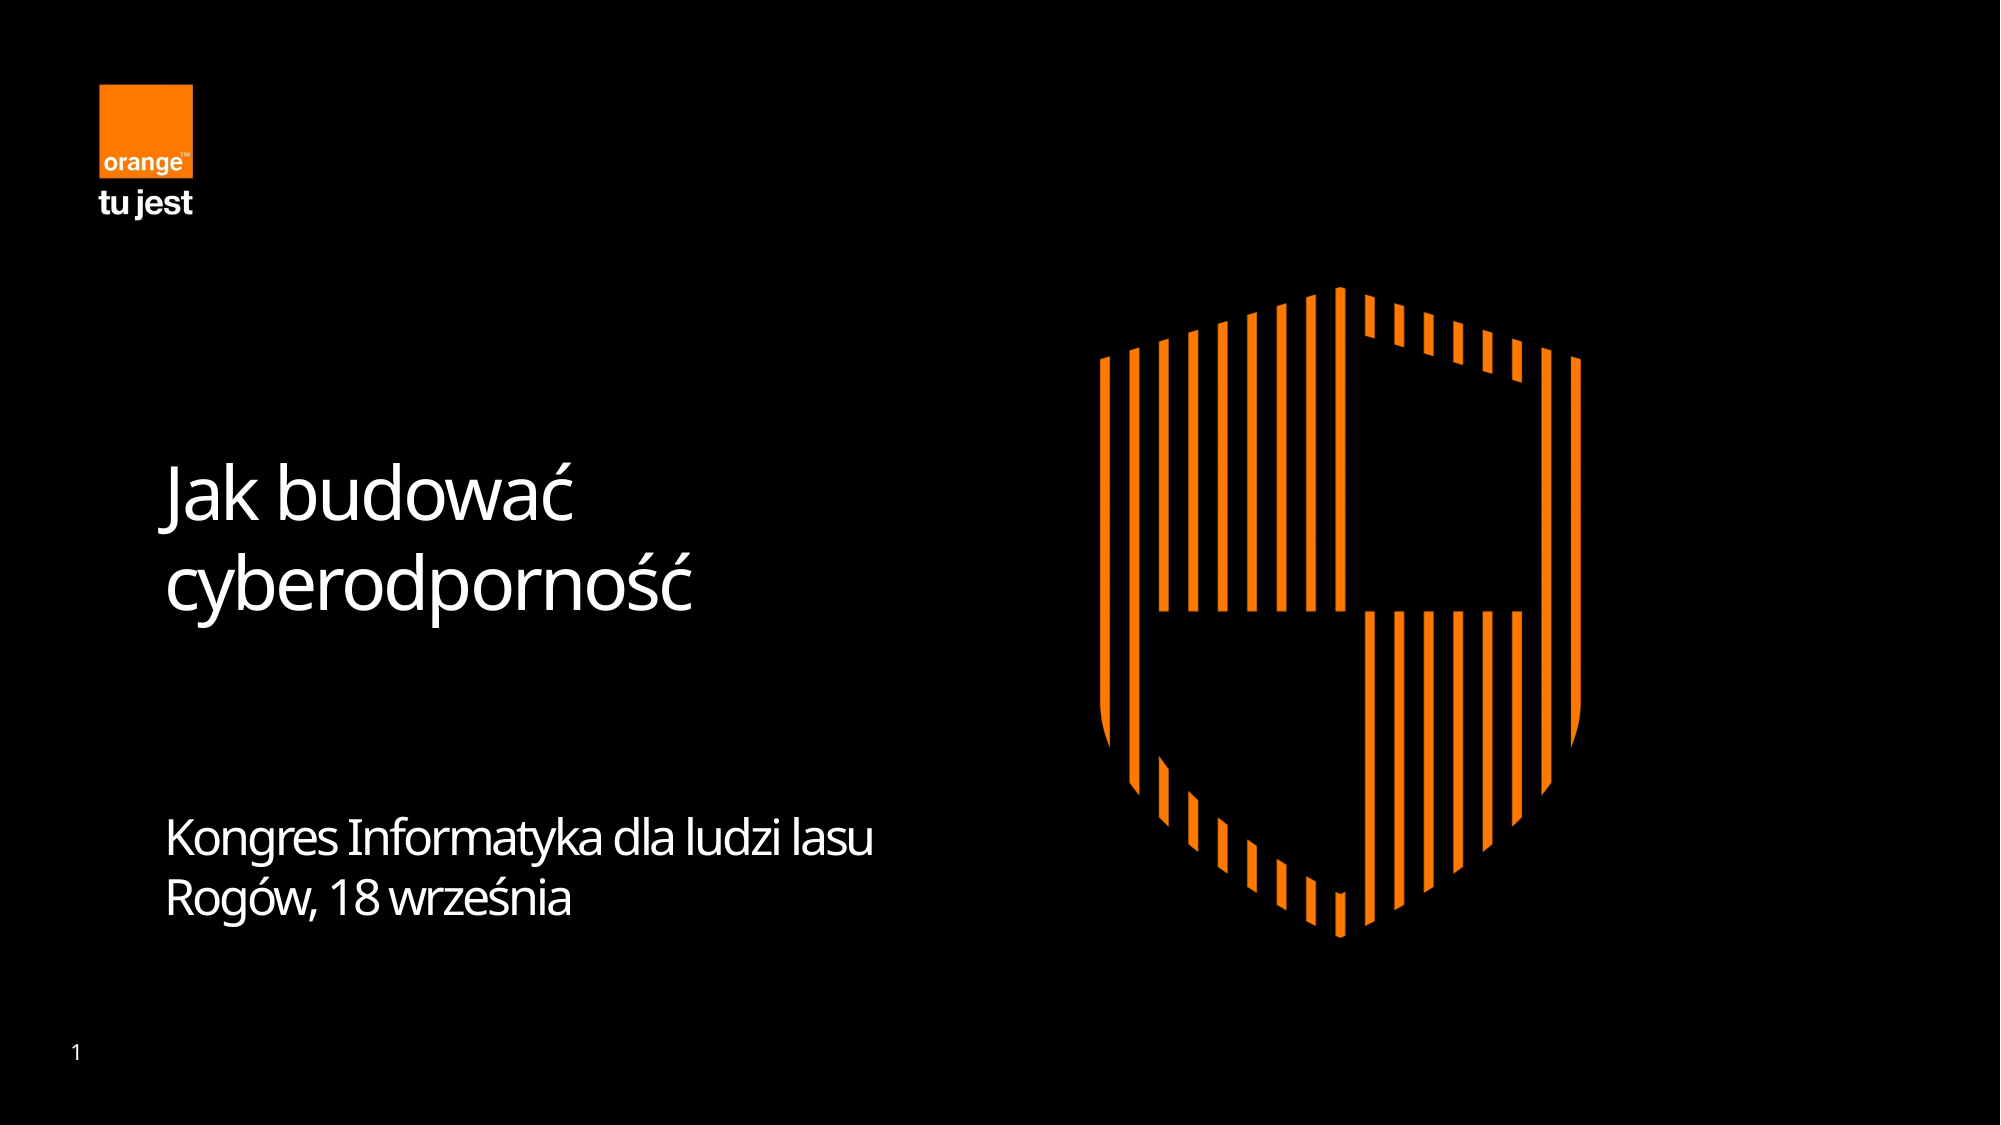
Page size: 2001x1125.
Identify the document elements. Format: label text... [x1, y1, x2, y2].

text_box Jak budować cyberodporność Kongres Informatyka dla ludzi lasu Rogów, 18 września [150, 438, 1095, 933]
picture [1100, 287, 1581, 939]
picture [71, 60, 229, 259]
